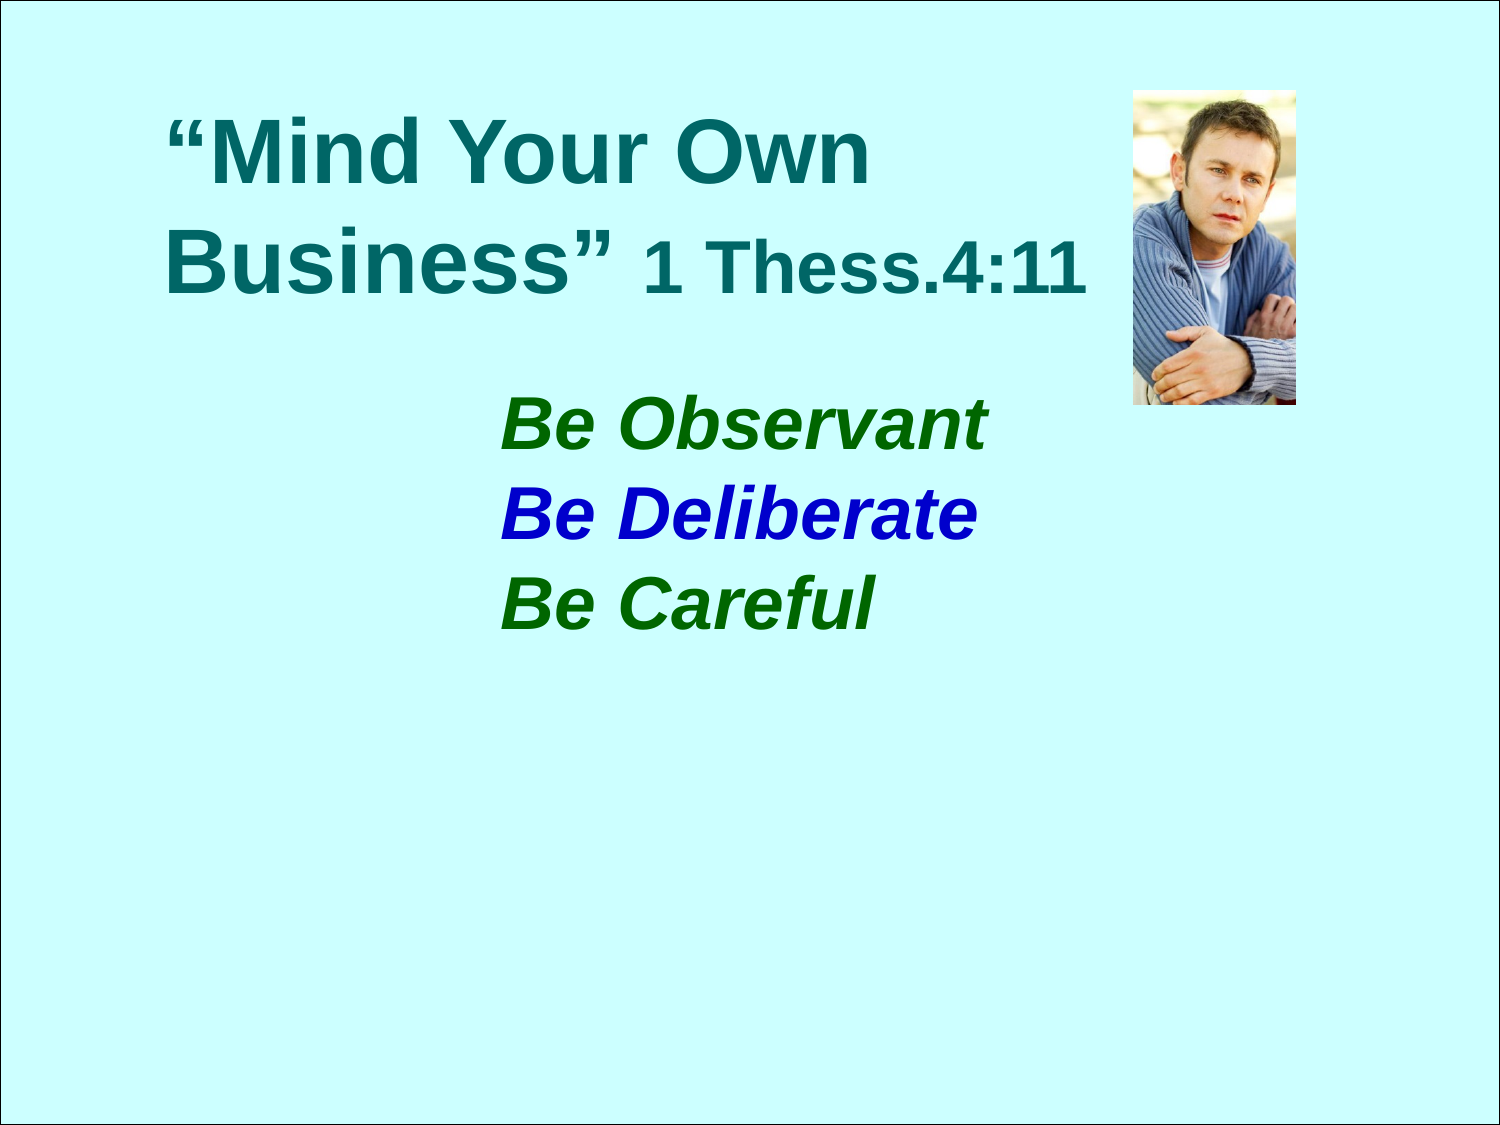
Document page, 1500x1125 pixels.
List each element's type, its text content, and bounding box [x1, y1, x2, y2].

text_box “Mind Your Own Business” 1 Thess.4:11 [148, 84, 1351, 319]
picture [1133, 89, 1297, 406]
text_box Be Observant Be Deliberate Be Careful [485, 367, 1015, 652]
